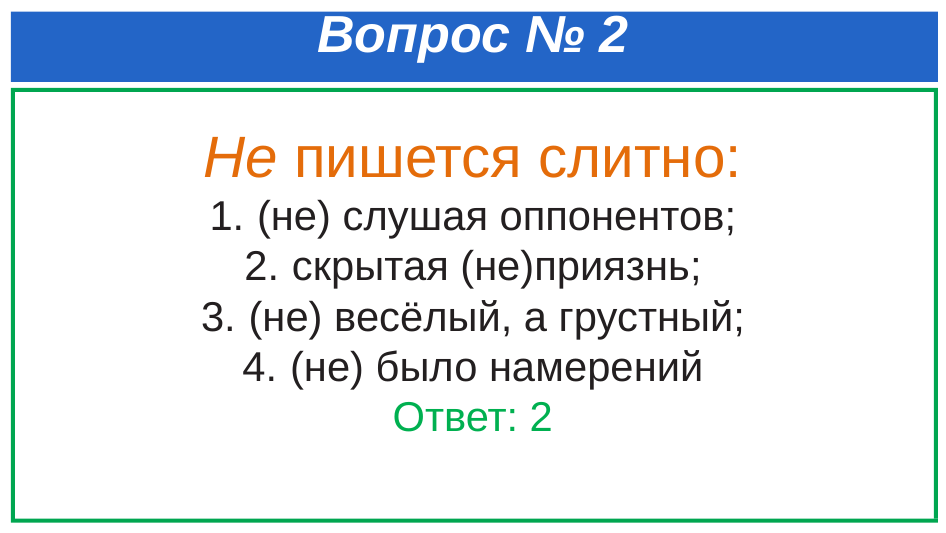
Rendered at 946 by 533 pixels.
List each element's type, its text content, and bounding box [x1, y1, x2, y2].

list Не пишется слитно: (не) слушая оппонентов; скрытая (не)приязнь; (не) весёлый, а грустный; (не) было намерений Ответ: 2 [47, 114, 899, 467]
title Вопрос № 2 [70, 0, 875, 91]
